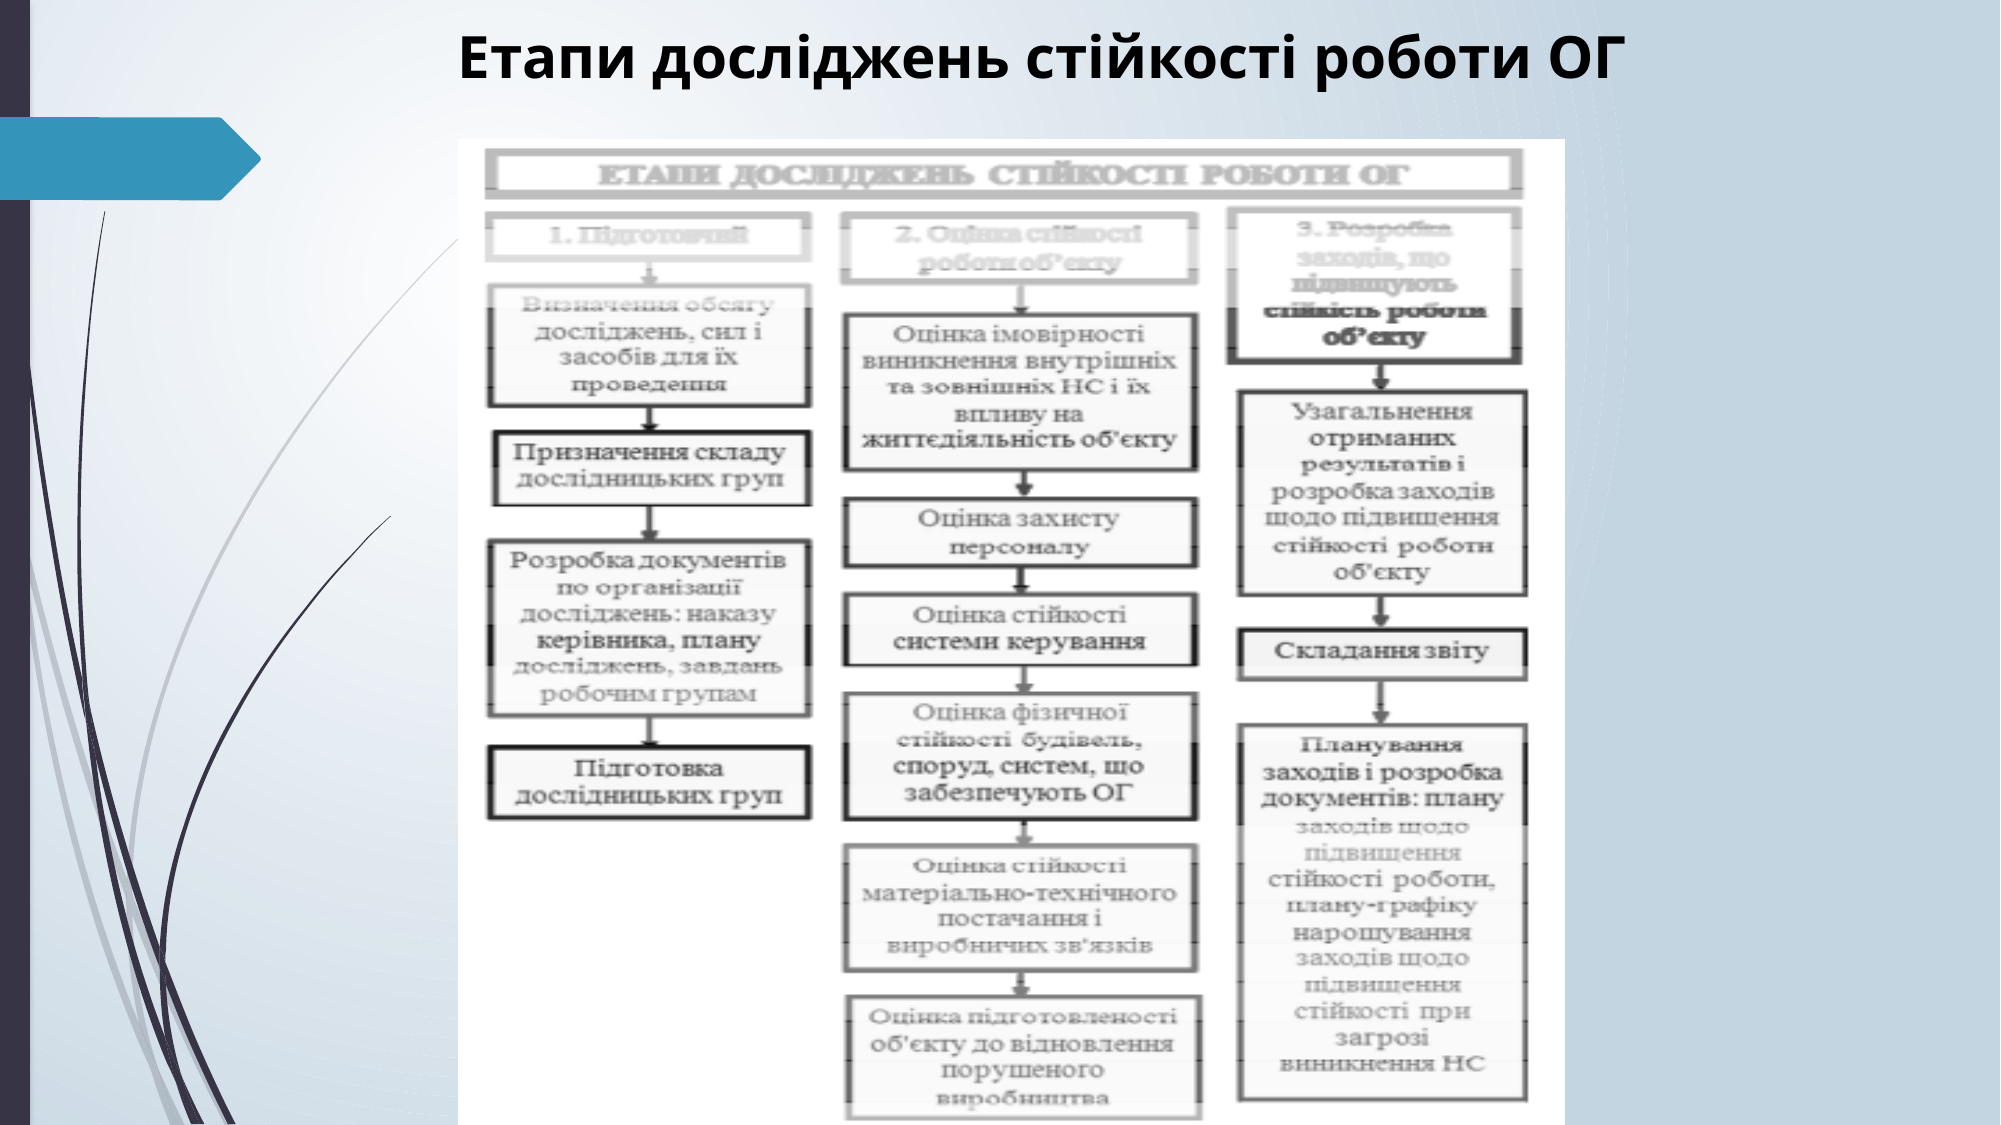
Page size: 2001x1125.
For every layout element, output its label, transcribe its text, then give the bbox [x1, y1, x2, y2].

text_box Етапи досліджень стійкості роботи ОГ [427, 12, 1642, 98]
picture [458, 139, 1565, 1125]
